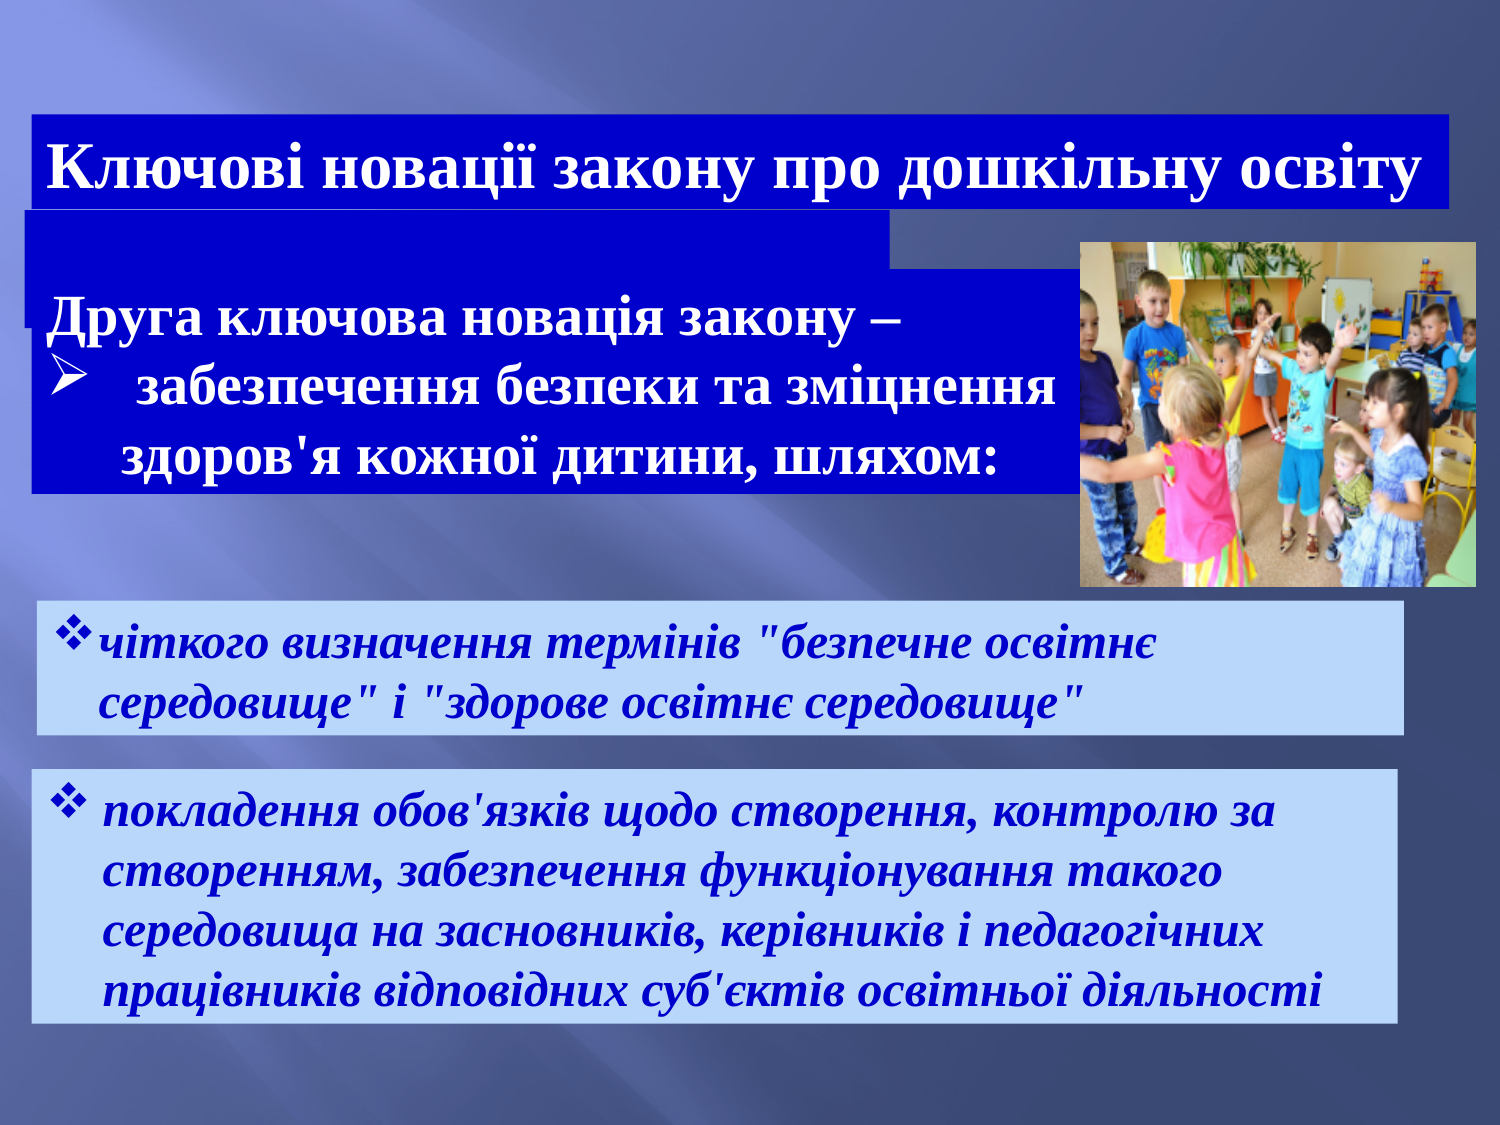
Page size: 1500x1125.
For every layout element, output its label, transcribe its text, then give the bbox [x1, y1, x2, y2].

text_box Друга ключова новація закону – забезпечення безпеки та зміцнення здоров'я кожної дитини, шляхом: [31, 269, 1080, 494]
text_box чіткого визначення термінів "безпечне освітнє середовище" і "здорове освітнє середовище" [36, 600, 1404, 736]
picture [1080, 241, 1476, 587]
text_box Ключові новації закону про дошкільну освіту [31, 114, 1450, 209]
text_box покладення обов'язків щодо створення, контролю за створенням, забезпечення функціонування такого середовища на засновників, керівників і педагогічних працівників відповідних суб'єктів освітньої діяльності [31, 769, 1398, 1024]
text_box [24, 210, 890, 329]
